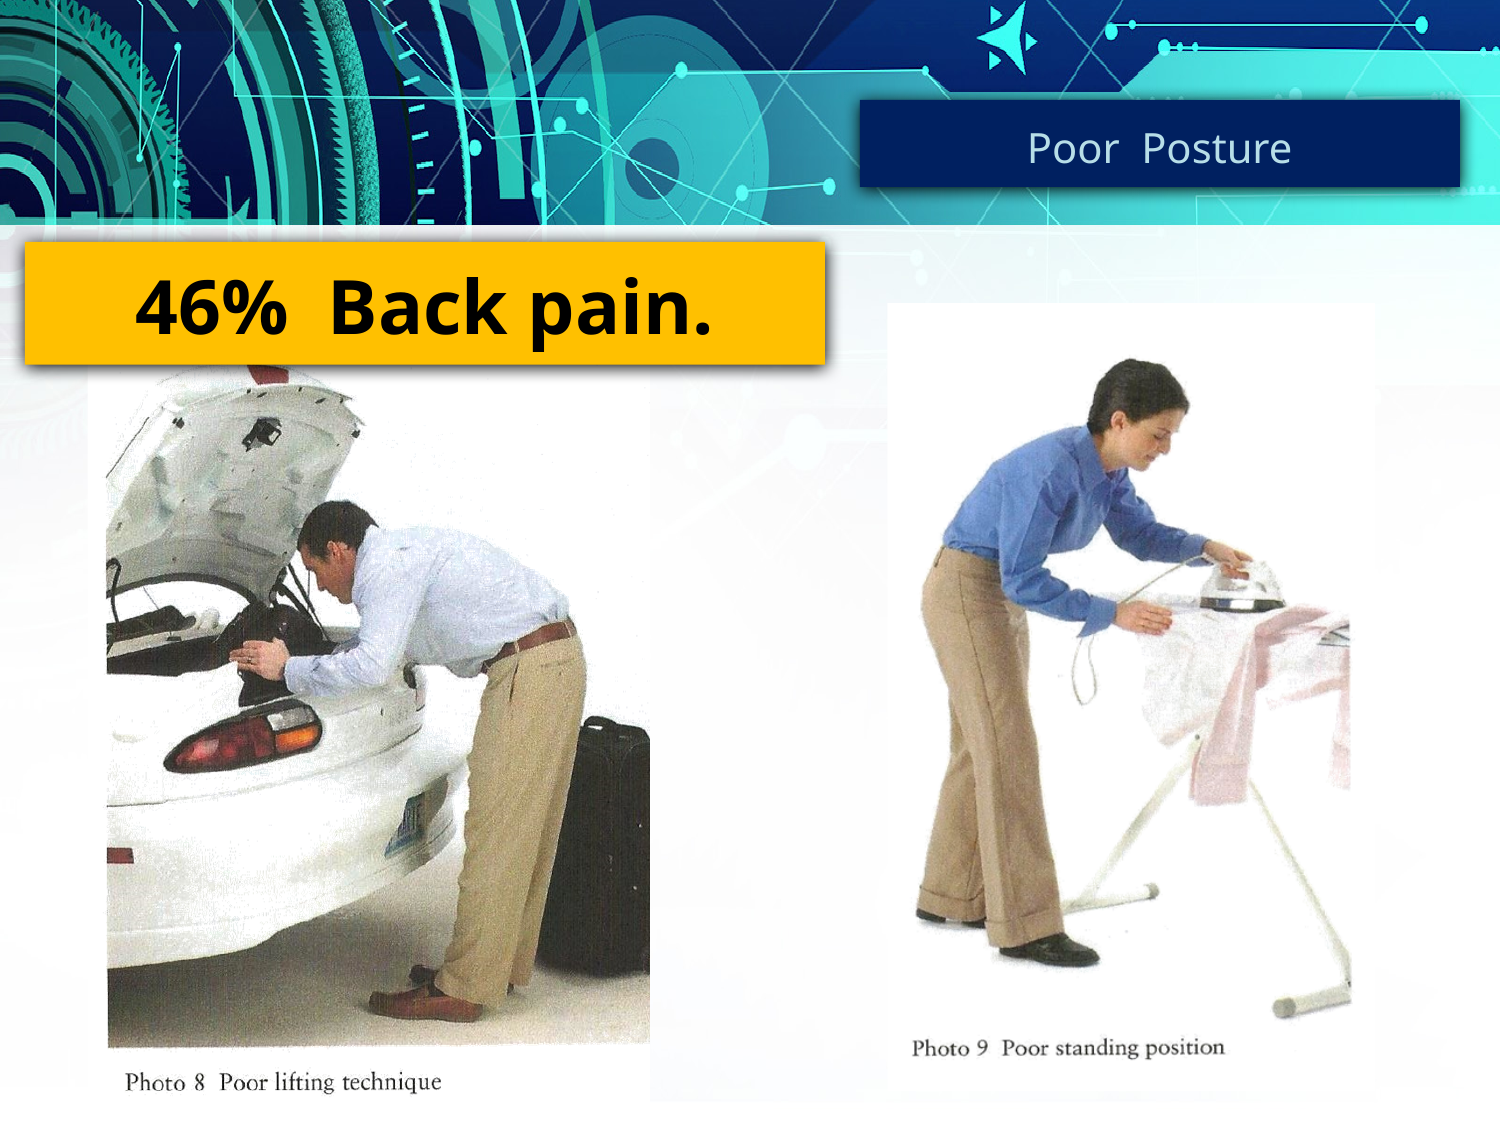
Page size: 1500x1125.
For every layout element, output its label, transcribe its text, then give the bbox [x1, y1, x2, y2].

picture [0, 0, 1500, 1125]
text_box Poor Posture [859, 99, 1460, 187]
text_box 46% Back pain. [24, 241, 825, 365]
